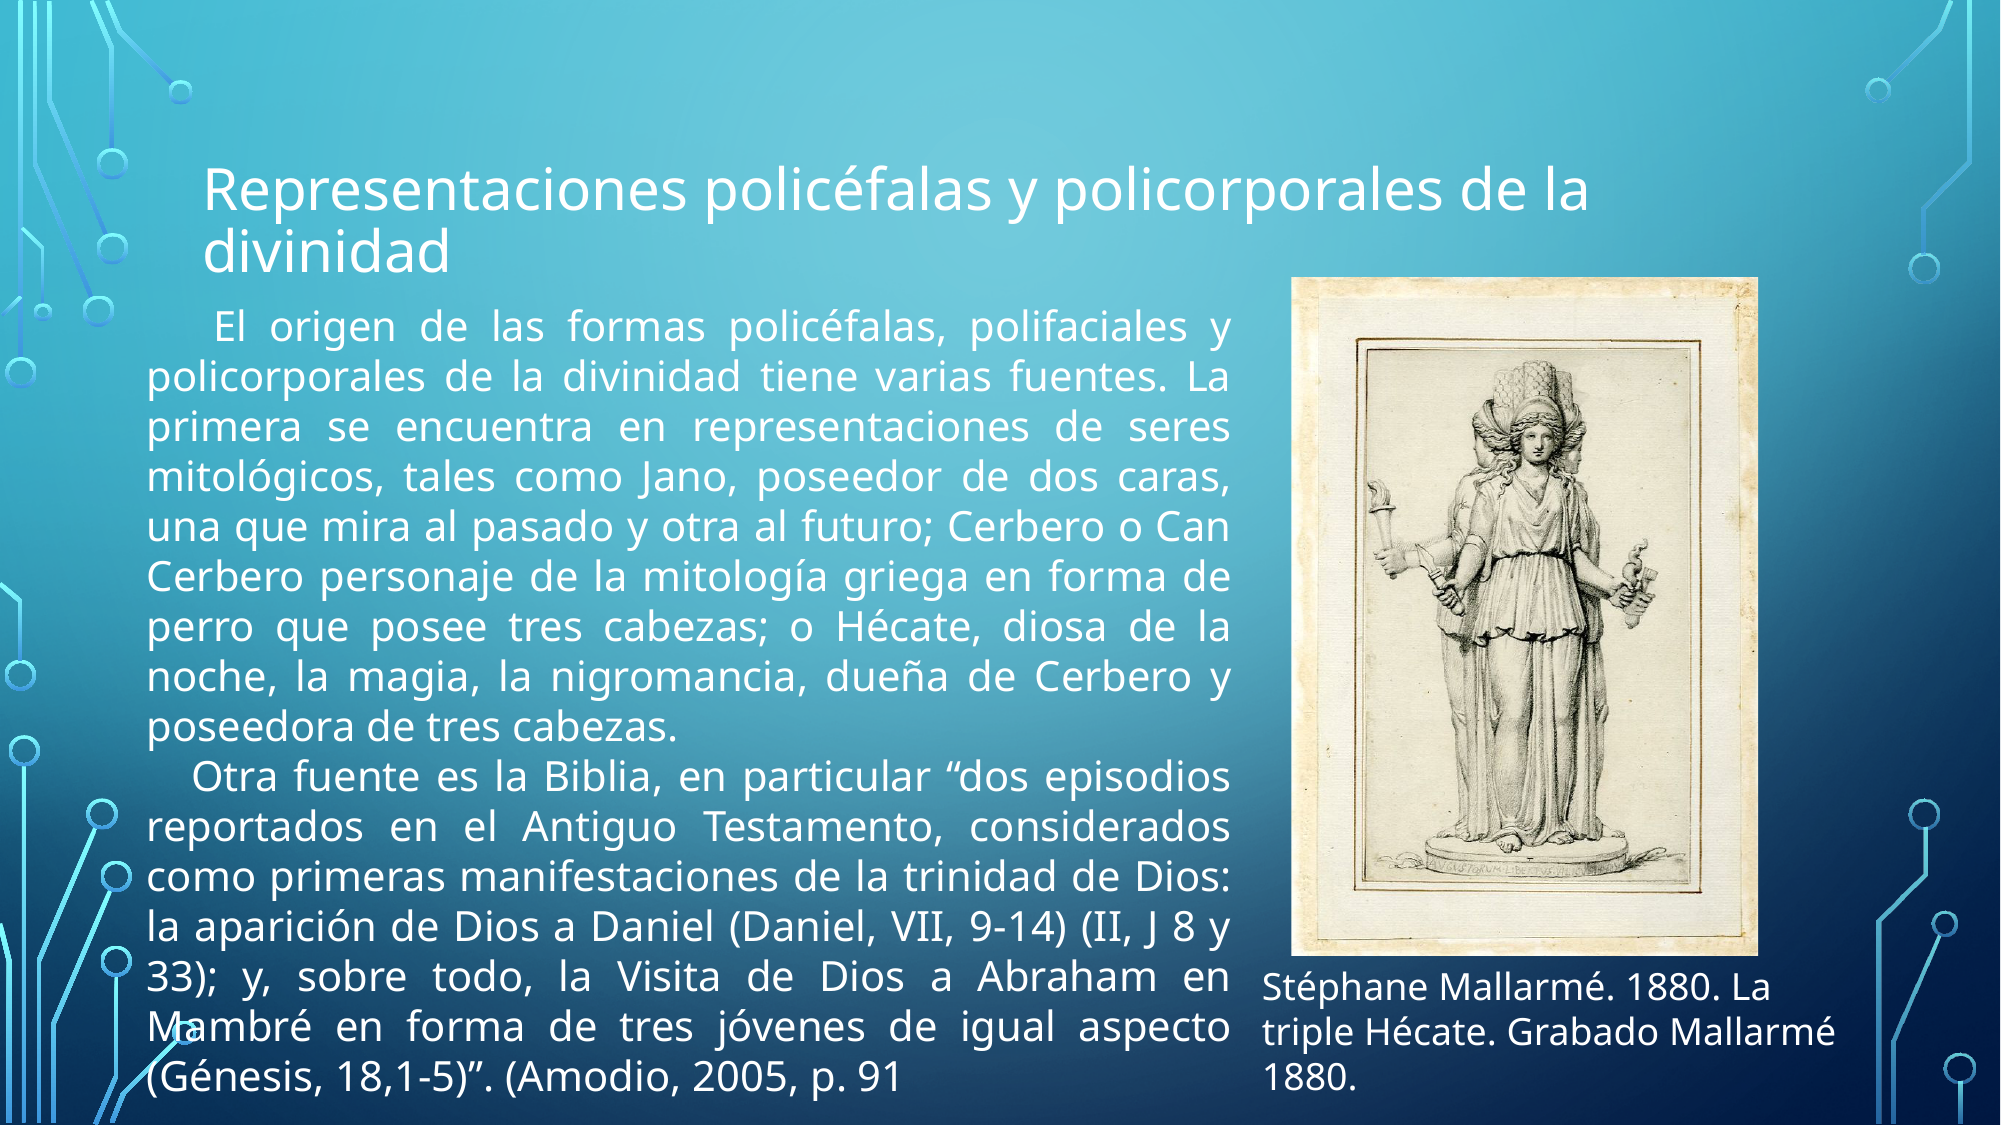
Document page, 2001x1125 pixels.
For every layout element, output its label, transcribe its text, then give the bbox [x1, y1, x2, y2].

text_box Stéphane Mallarmé. 1880. La triple Hécate. Grabado Mallarmé 1880. [1247, 955, 1870, 1106]
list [1291, 276, 1759, 956]
title Representaciones policéfalas y policorporales de la divinidad [187, 101, 1813, 344]
text_box El origen de las formas policéfalas, polifaciales y policorporales de la divinidad tiene varias fuentes. La primera se encuentra en representaciones de seres mitológicos, tales como Jano, poseedor de dos caras, una que mira al pasado y otra al futuro; Cerbero o Can Cerbero personaje de la mitología griega en forma de perro que posee tres cabezas; o Hécate, diosa de la noche, la magia, la nigromancia, dueña de Cerbero y poseedora de tres cabezas. Otra fuente es la Biblia, en particular “dos episodios reportados en el Antiguo Testamento, considerados como primeras manifestaciones de la trinidad de Dios: la aparición de Dios a Daniel (Daniel, VII, 9-14) (II, J 8 y 33); y, sobre todo, la Visita de Dios a Abraham en Mambré en forma de tres jóvenes de igual aspecto (Génesis, 18,1-5)”. (Amodio, 2005, p. 91 [132, 291, 1247, 1107]
